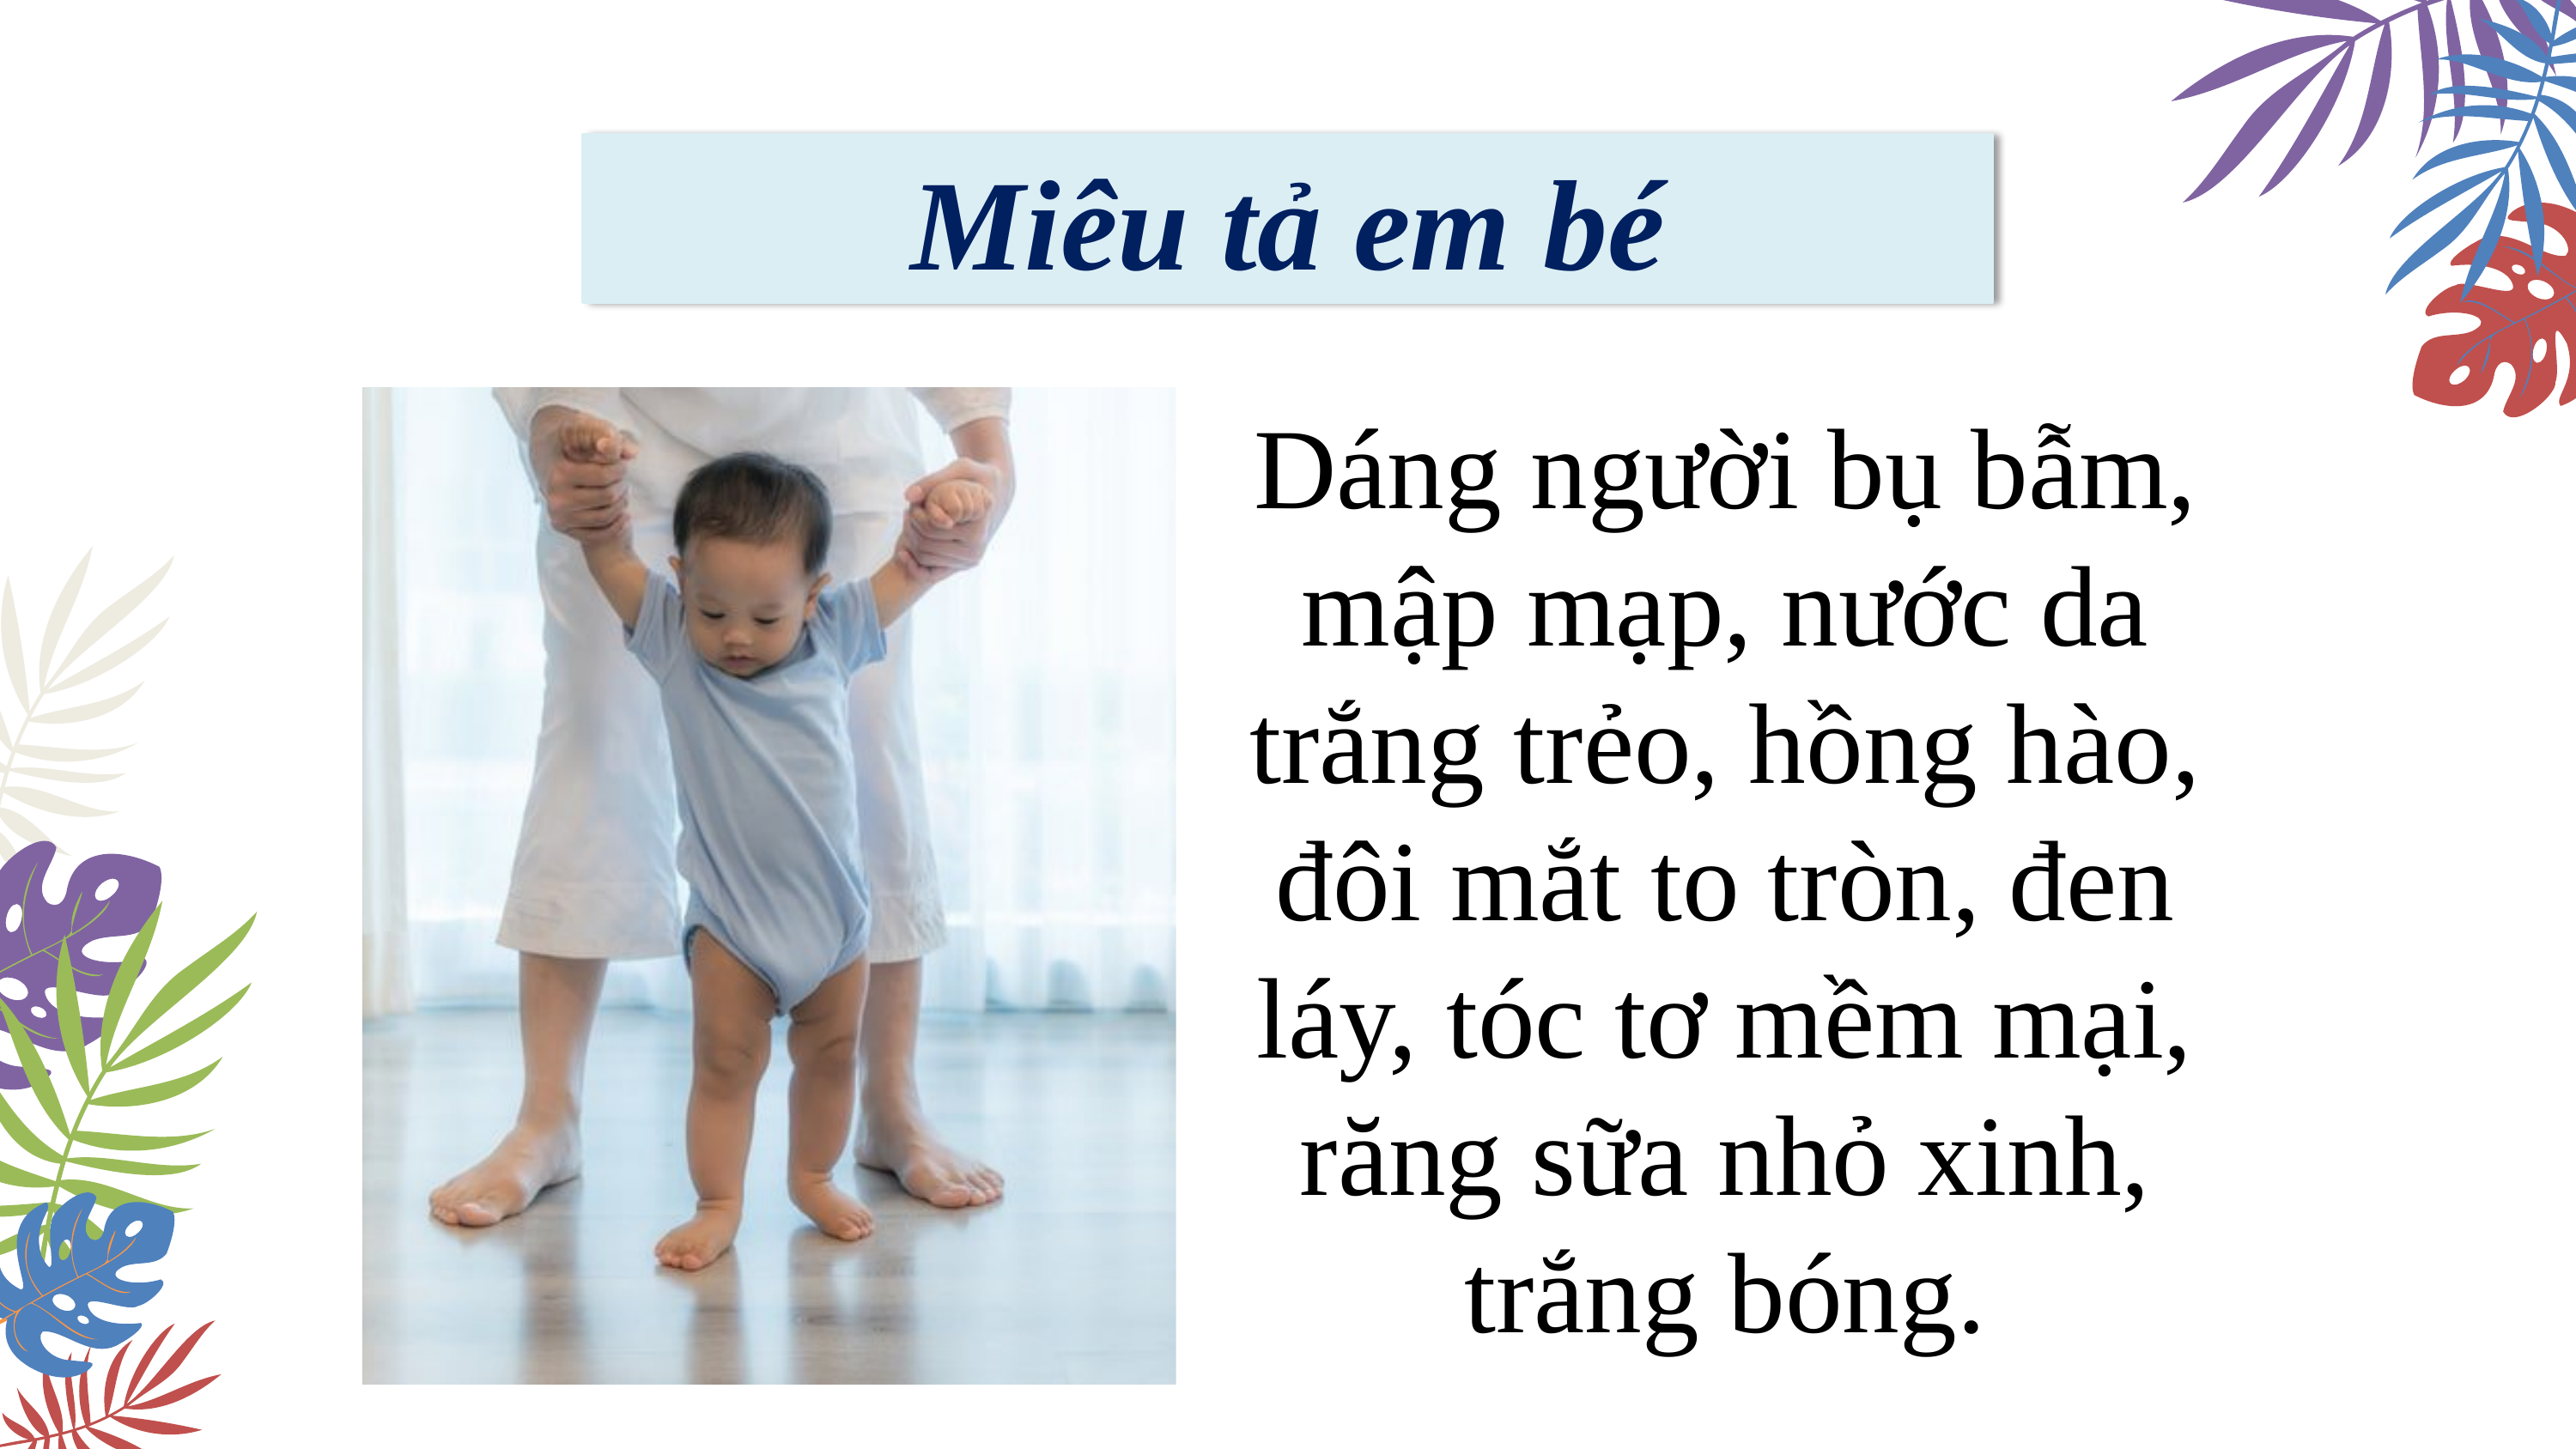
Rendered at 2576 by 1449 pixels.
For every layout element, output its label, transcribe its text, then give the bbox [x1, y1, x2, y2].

text_box Dáng người bụ bẫm, mập mạp, nước da trắng trẻo, hồng hào, đôi mắt to tròn, đen láy, tóc tơ mềm mại, răng sữa nhỏ xinh, trắng bóng. [1177, 387, 2275, 1361]
picture [361, 387, 1176, 1385]
text_box Miêu tả em bé [581, 133, 1994, 304]
